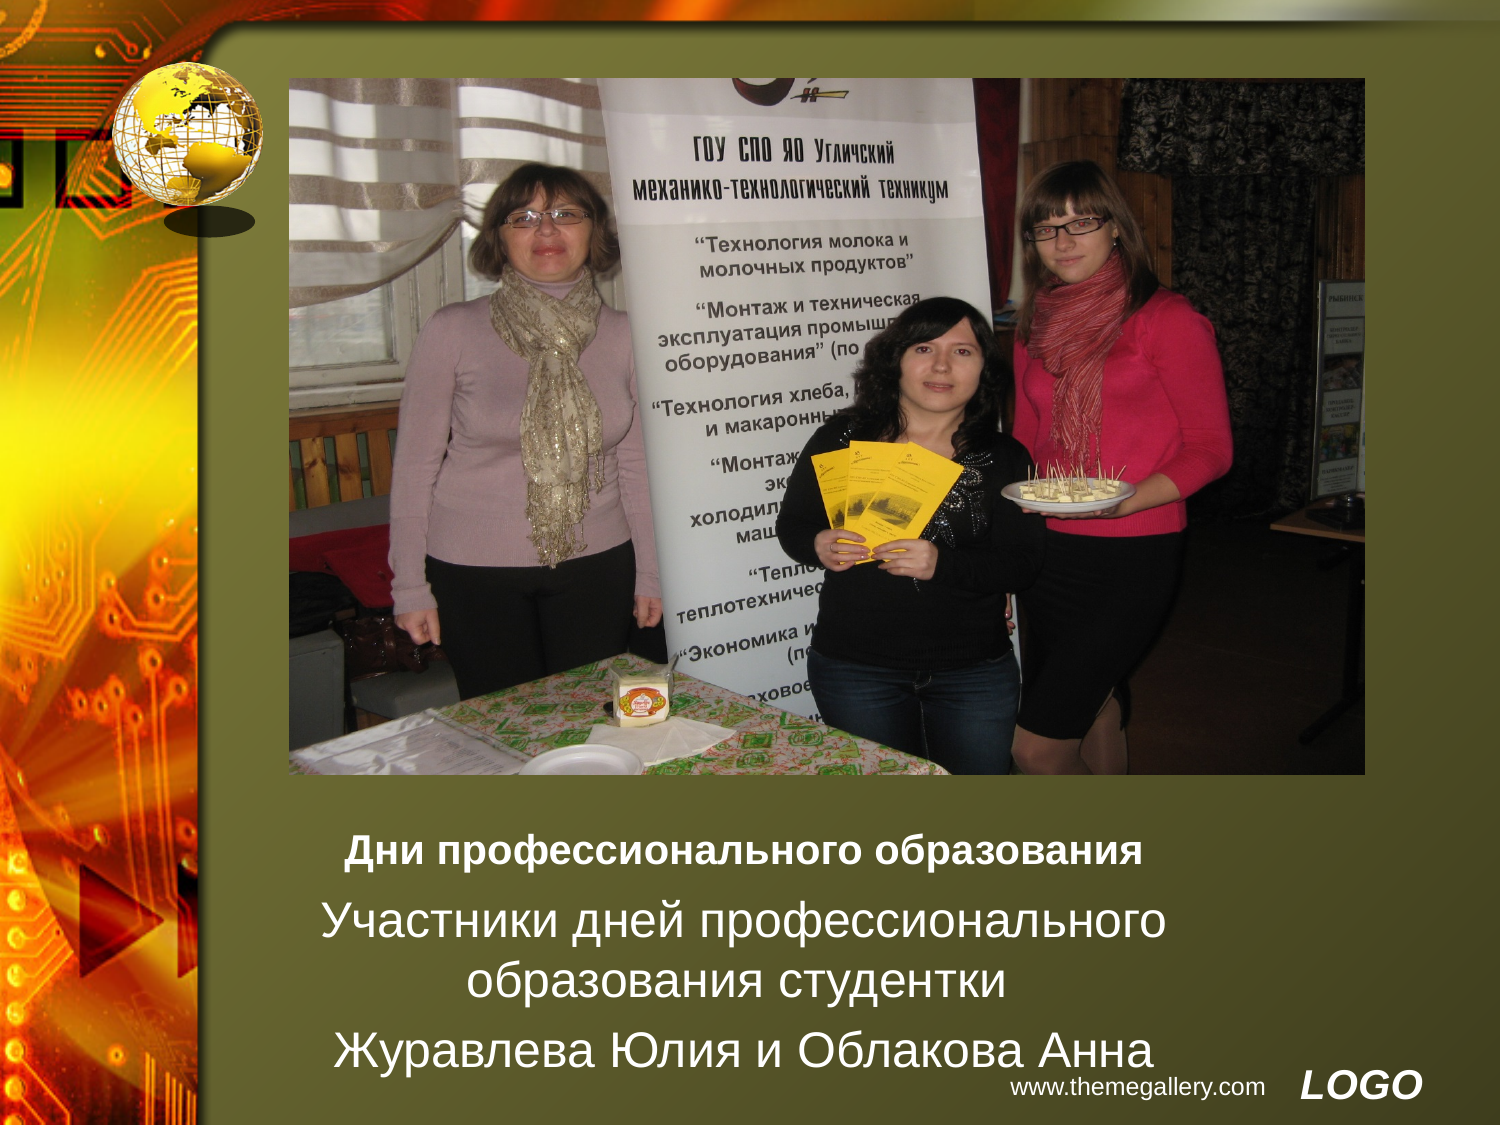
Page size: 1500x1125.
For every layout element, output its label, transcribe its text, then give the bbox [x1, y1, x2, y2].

list Участники дней профессионального образования студентки Журавлева Юлия и Облакова Анна [294, 880, 1194, 1013]
footer www.themegallery.com [906, 1062, 1282, 1103]
picture [0, 0, 1500, 1125]
title Дни профессионального образования [294, 787, 1194, 880]
